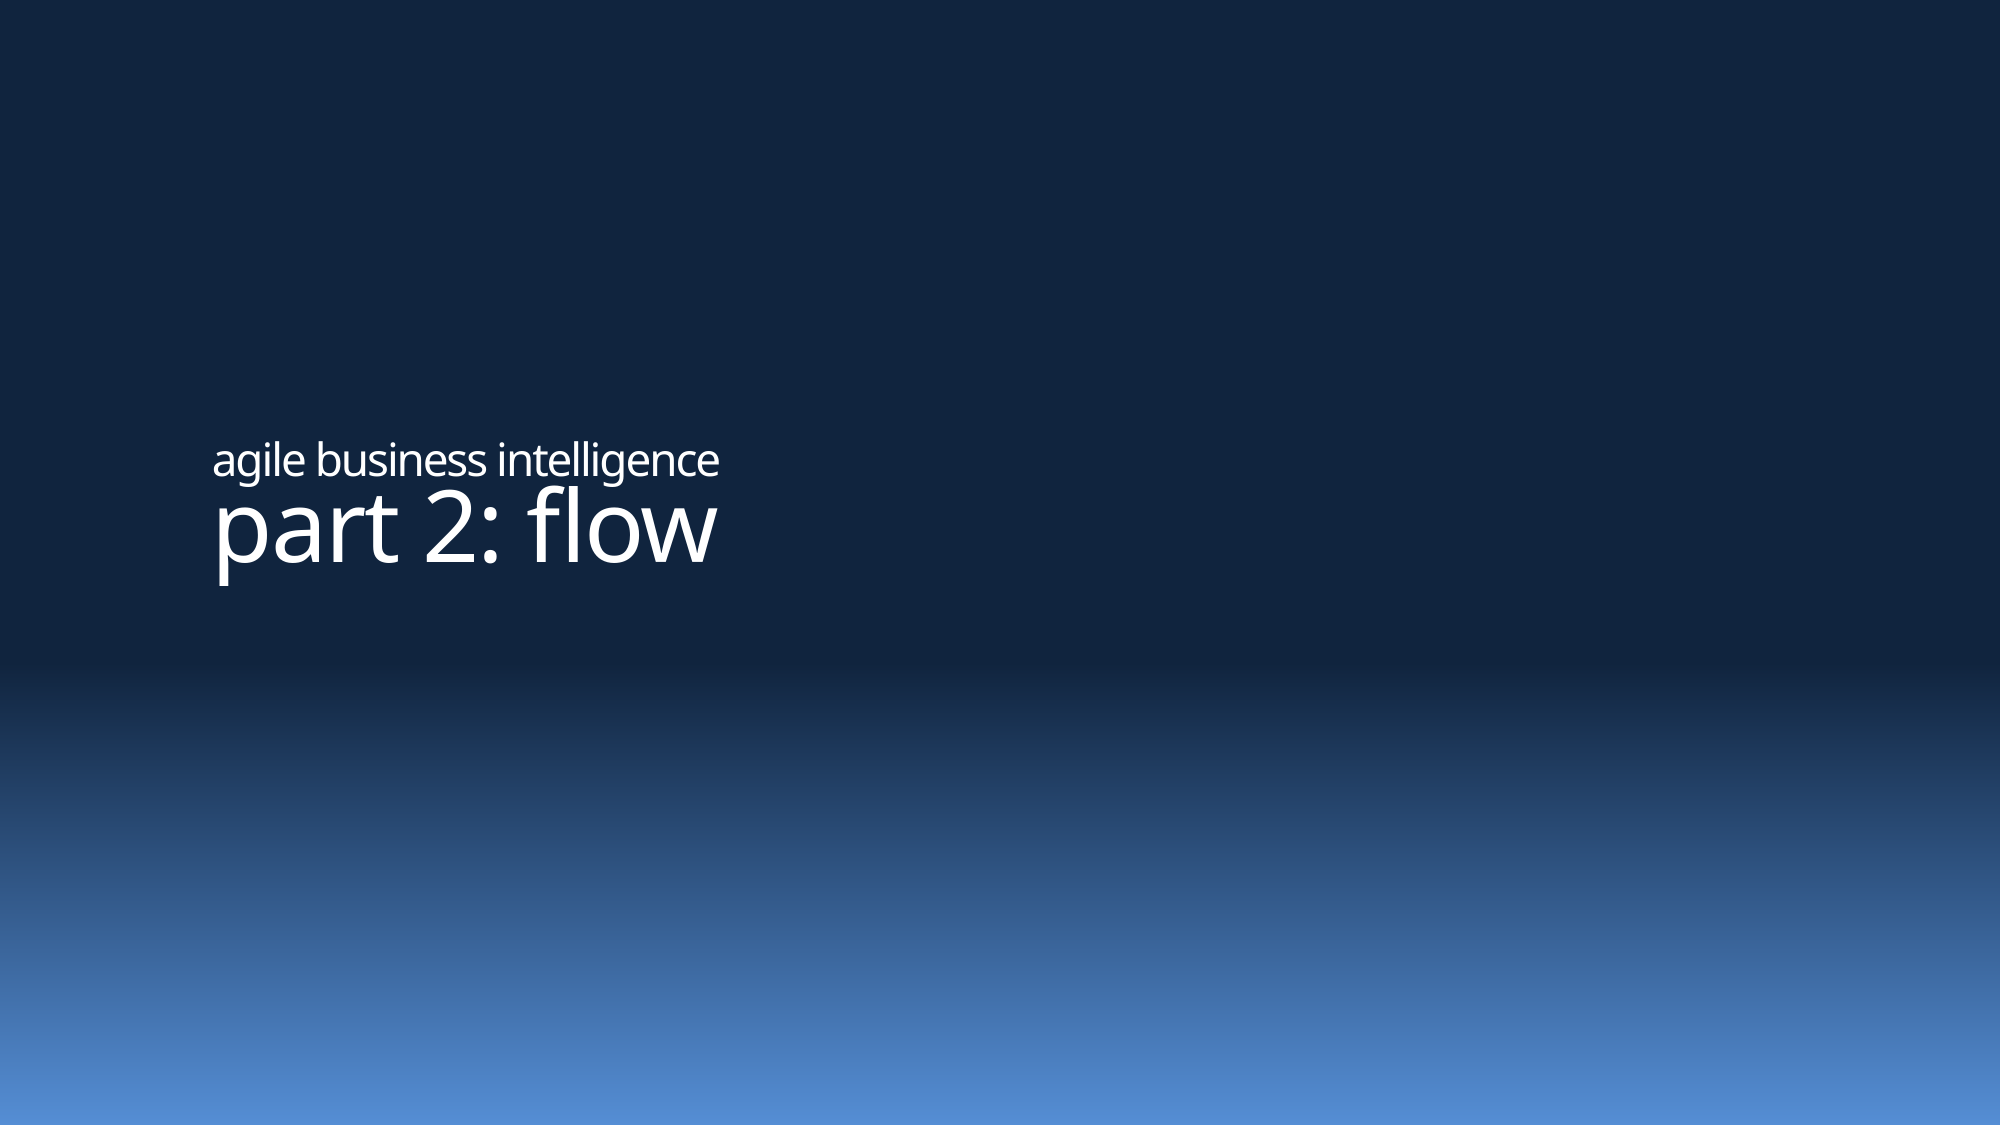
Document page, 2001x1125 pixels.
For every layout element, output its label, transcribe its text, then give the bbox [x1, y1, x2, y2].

title agile business intelligence part 2: flow [196, 97, 1804, 925]
